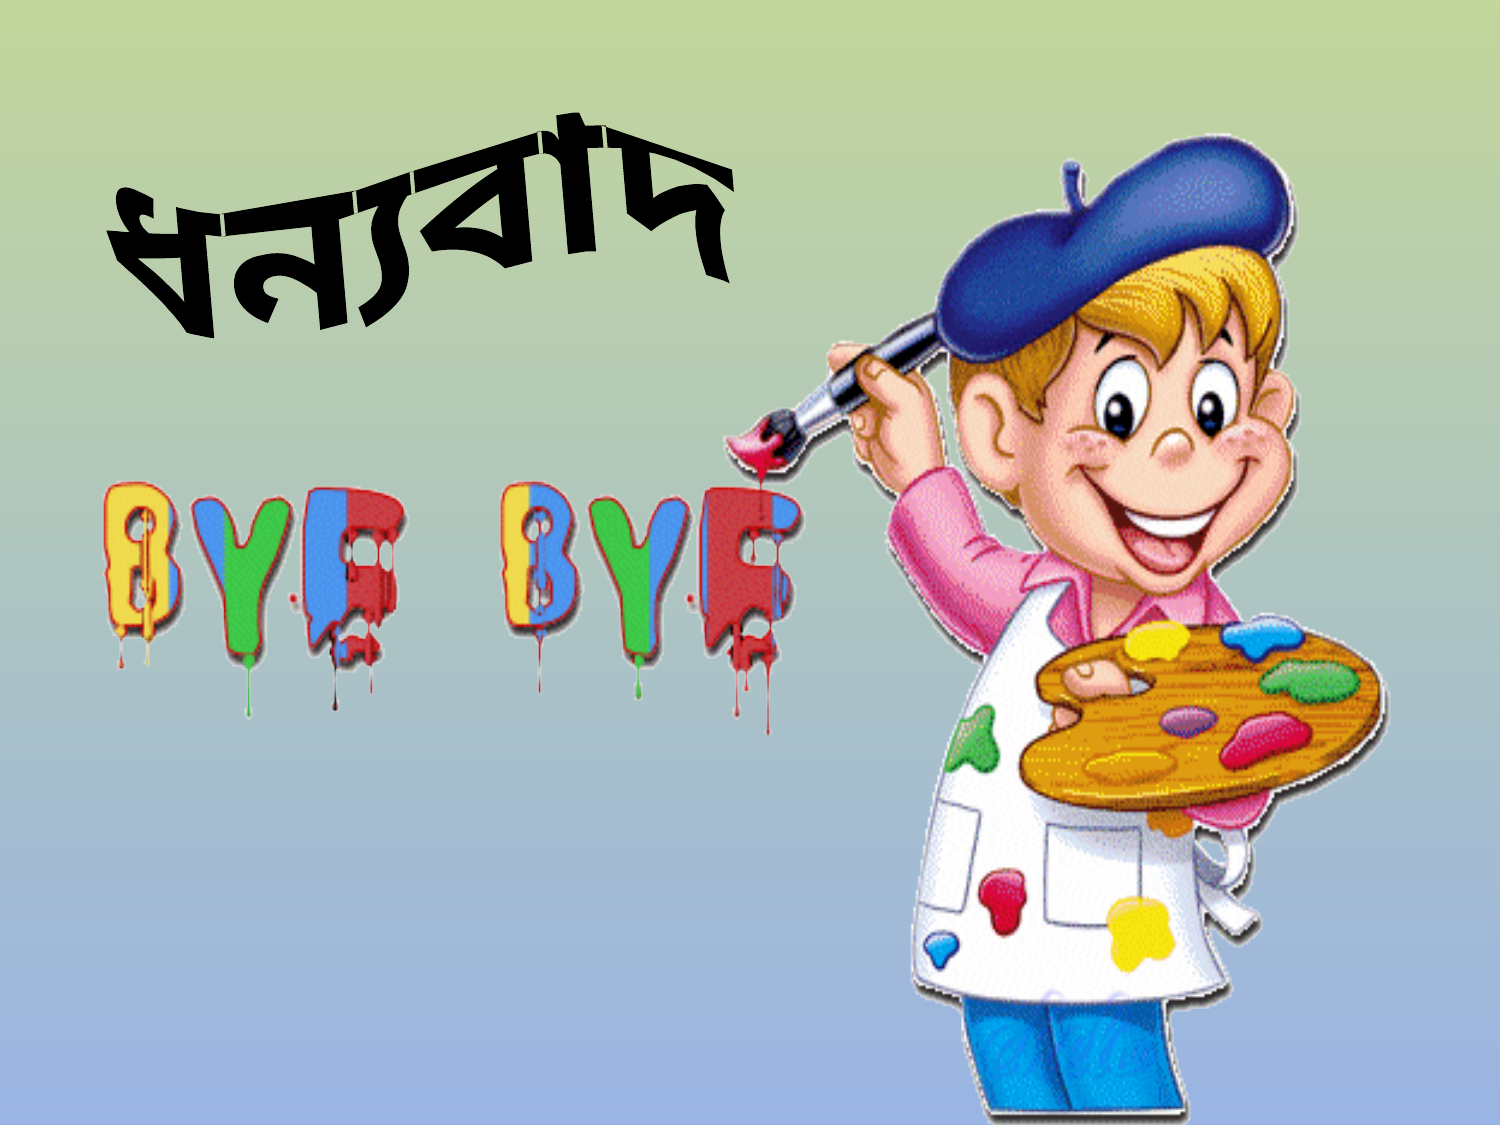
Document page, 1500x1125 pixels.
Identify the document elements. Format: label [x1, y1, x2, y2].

picture [87, 112, 1401, 1125]
